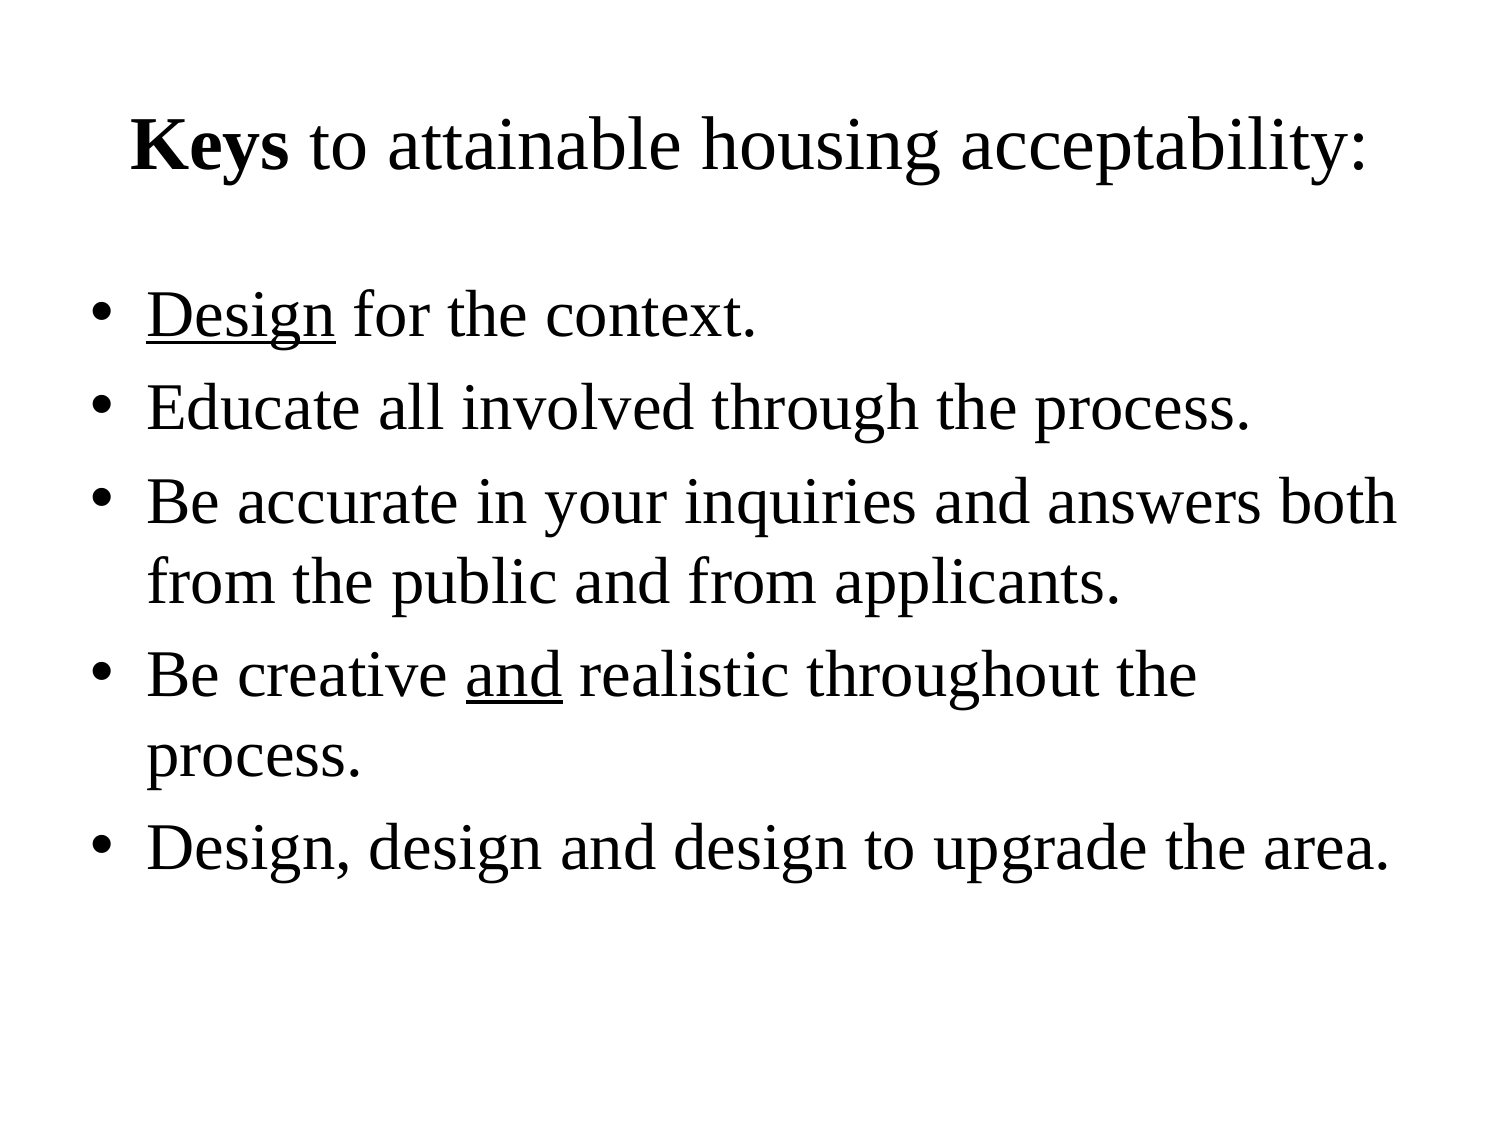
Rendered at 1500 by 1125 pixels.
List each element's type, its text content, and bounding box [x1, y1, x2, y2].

title Keys to attainable housing acceptability: [75, 45, 1425, 233]
list Design for the context. Educate all involved through the process. Be accurate in your inquiries and answers both from the public and from applicants. Be creative and realistic throughout the process. Design, design and design to upgrade the area. [75, 262, 1425, 1005]
